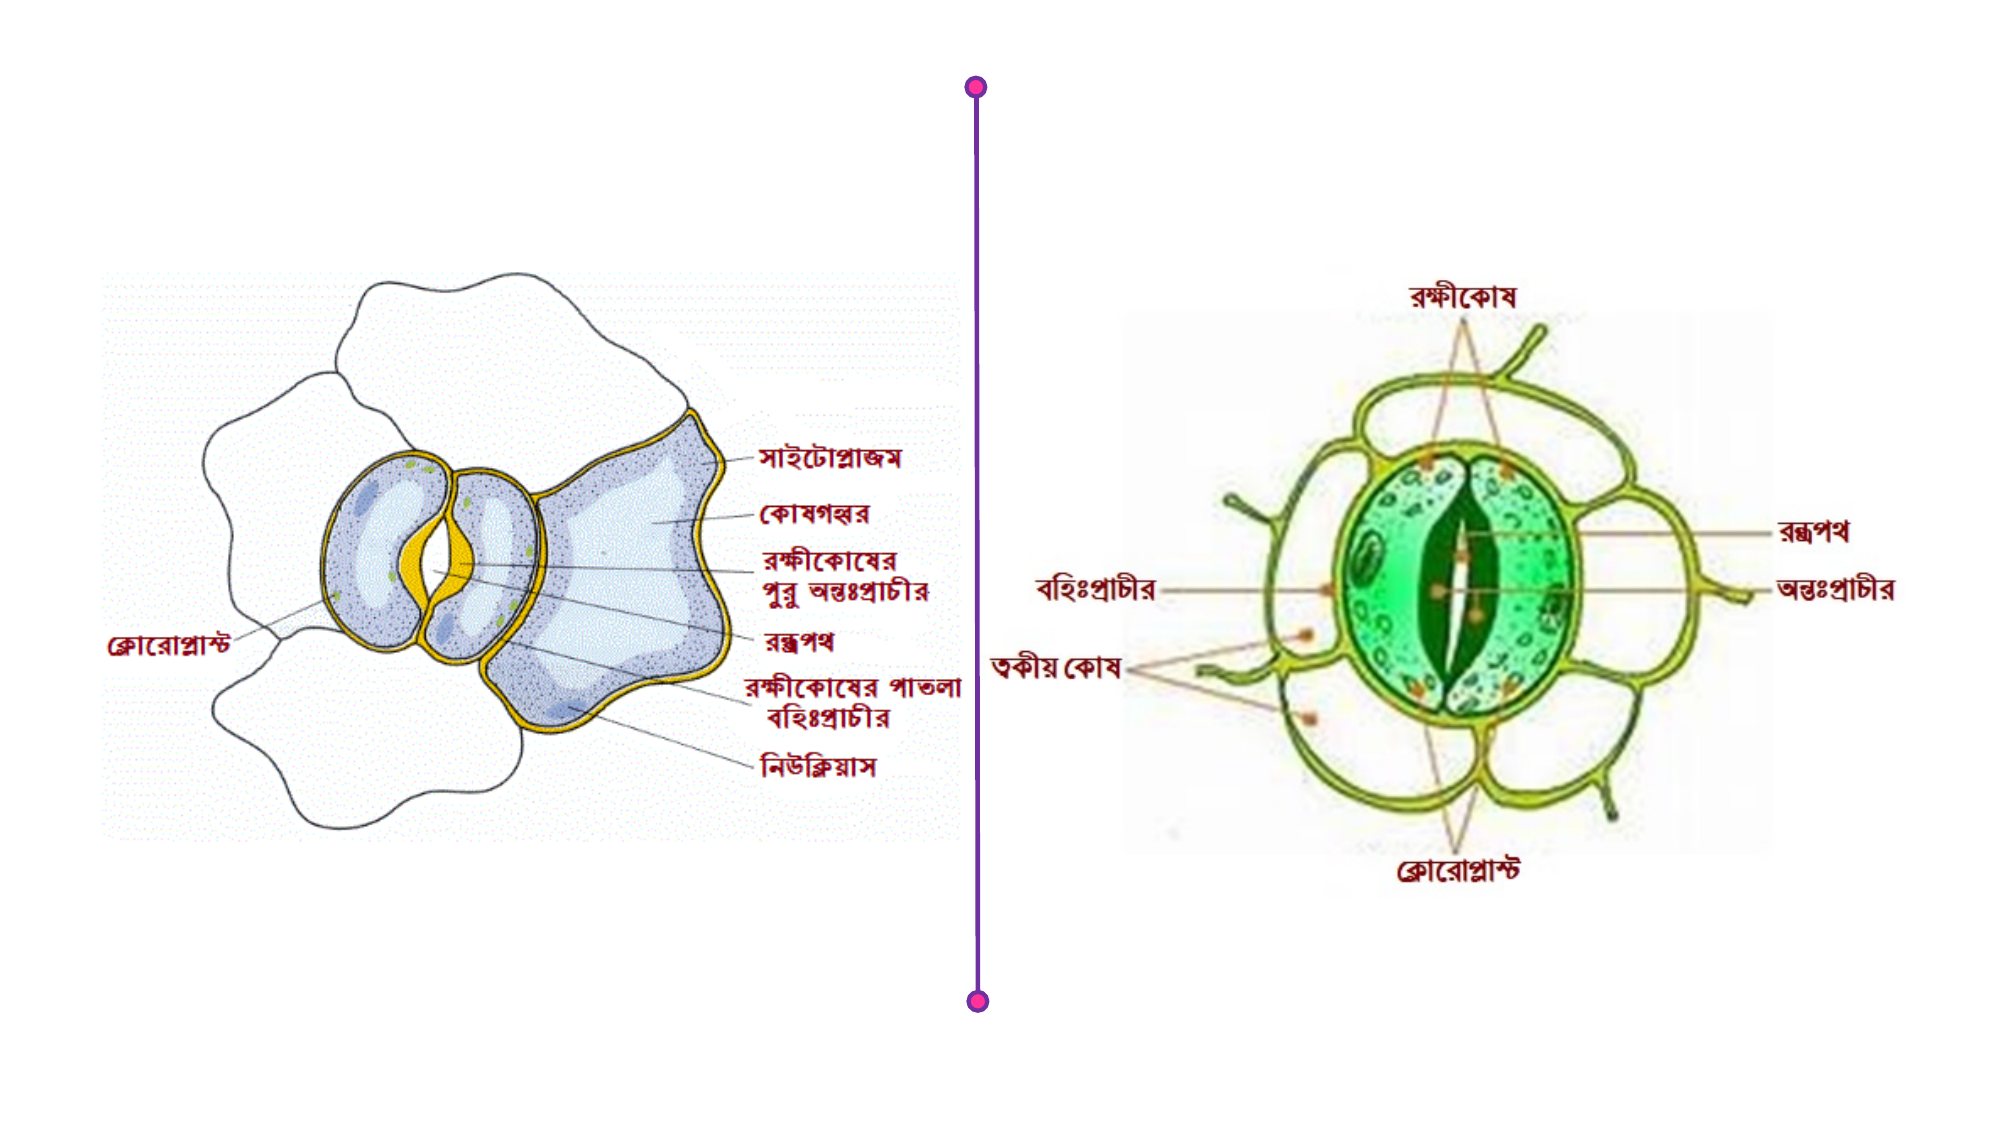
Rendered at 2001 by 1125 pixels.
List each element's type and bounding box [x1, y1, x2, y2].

picture [97, 260, 966, 842]
text_box [966, 77, 988, 1011]
picture [988, 253, 1910, 899]
